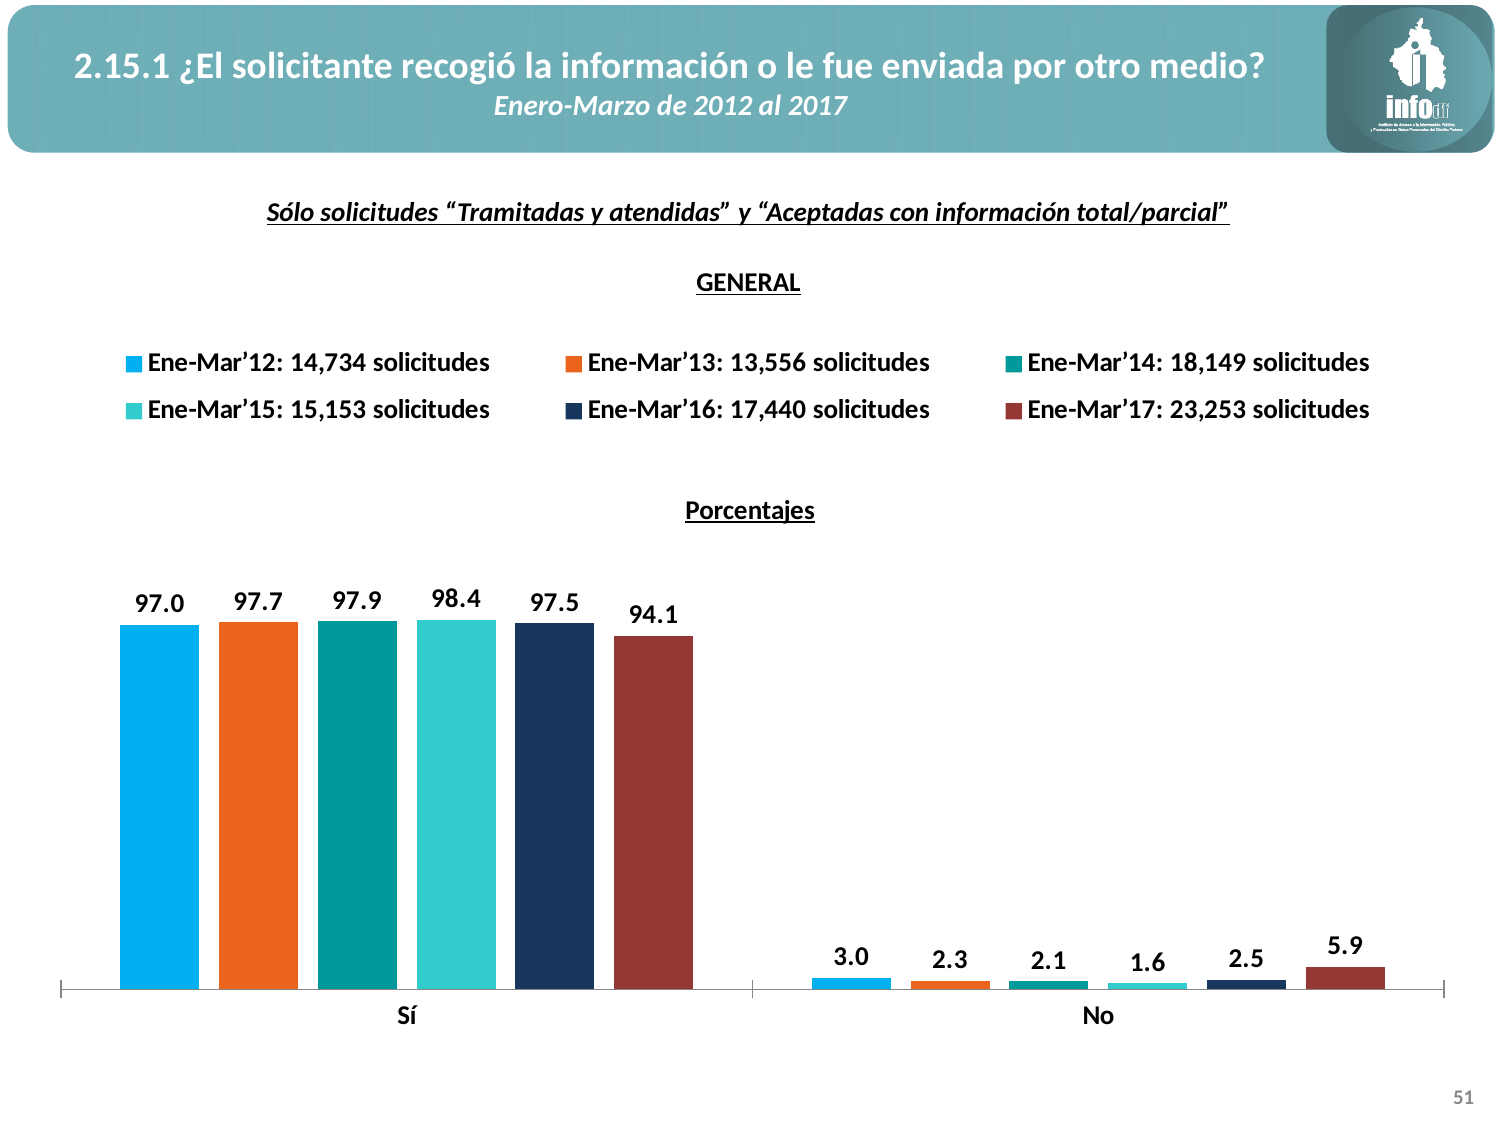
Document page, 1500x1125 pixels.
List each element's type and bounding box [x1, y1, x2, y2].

chart [41, 316, 1459, 1067]
picture [7, 17, 12, 141]
picture [19, 5, 1495, 153]
text_box [626, 257, 871, 305]
text_box [12, 10, 1329, 152]
text_box [105, 187, 1392, 235]
slide_number [1416, 1056, 1490, 1117]
